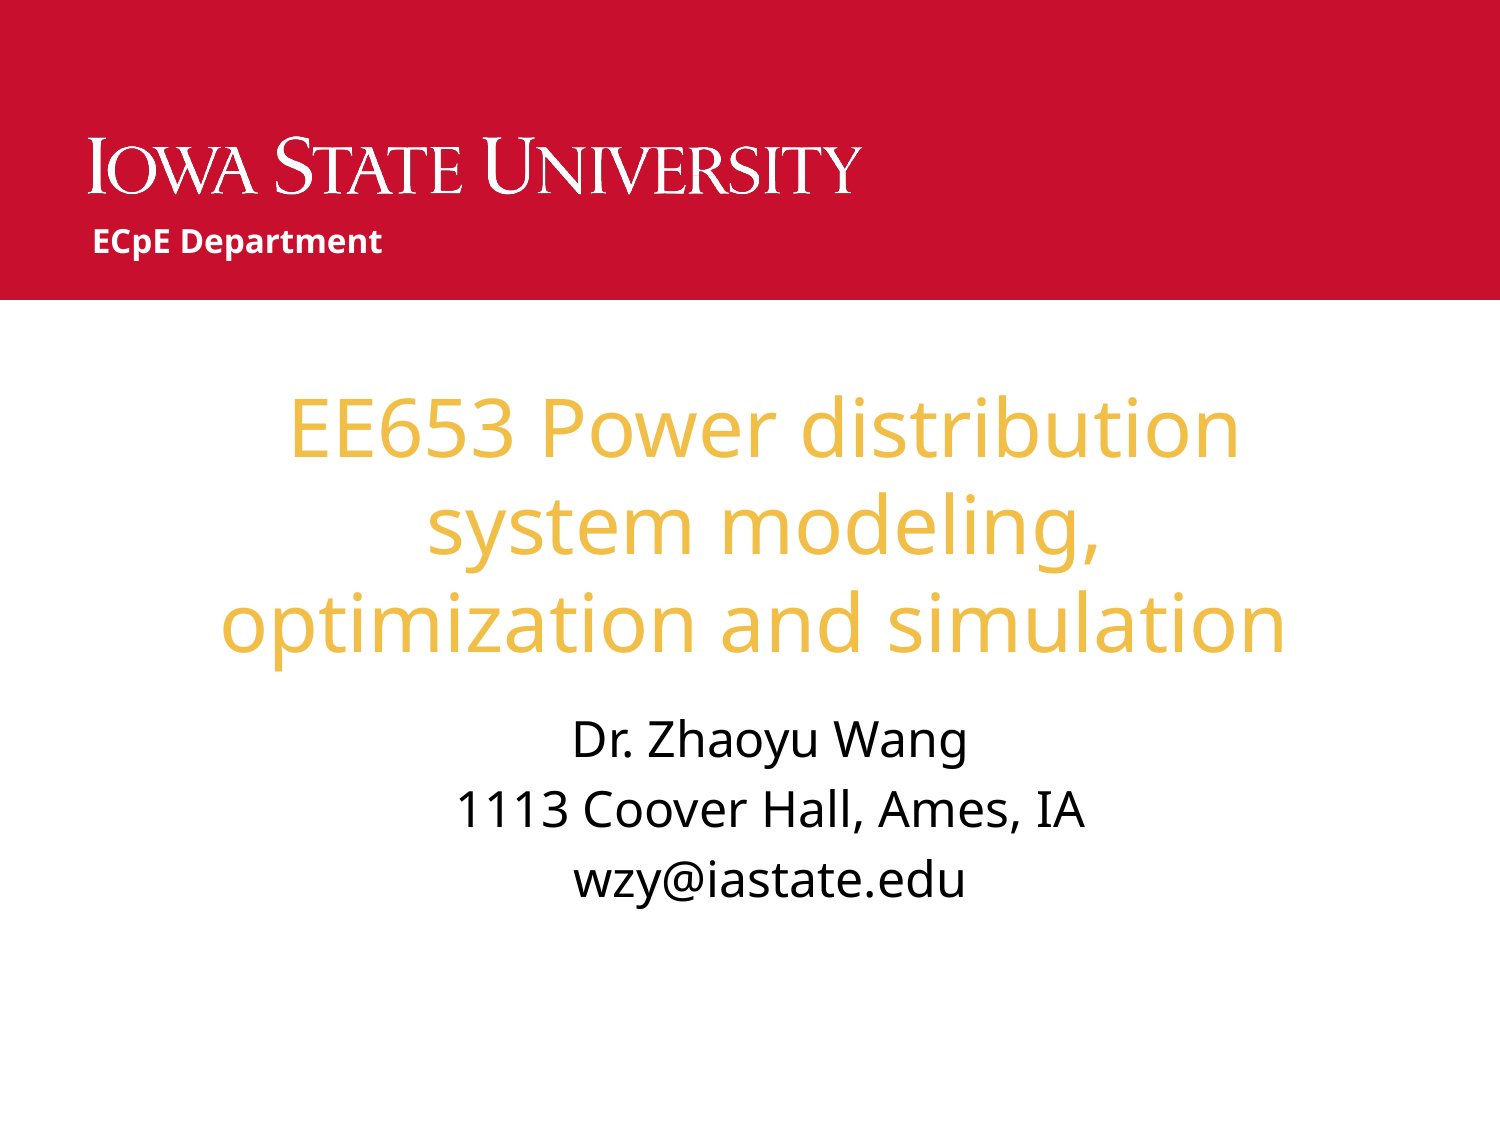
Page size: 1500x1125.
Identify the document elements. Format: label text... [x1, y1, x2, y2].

title EE653 Power distribution system modeling, optimization and simulation [174, 324, 1356, 677]
subtitle Dr. Zhaoyu Wang 1113 Coover Hall, Ames, IA wzy@iastate.edu [76, 699, 1465, 988]
list ECpE Department [76, 212, 678, 288]
picture [87, 136, 863, 200]
